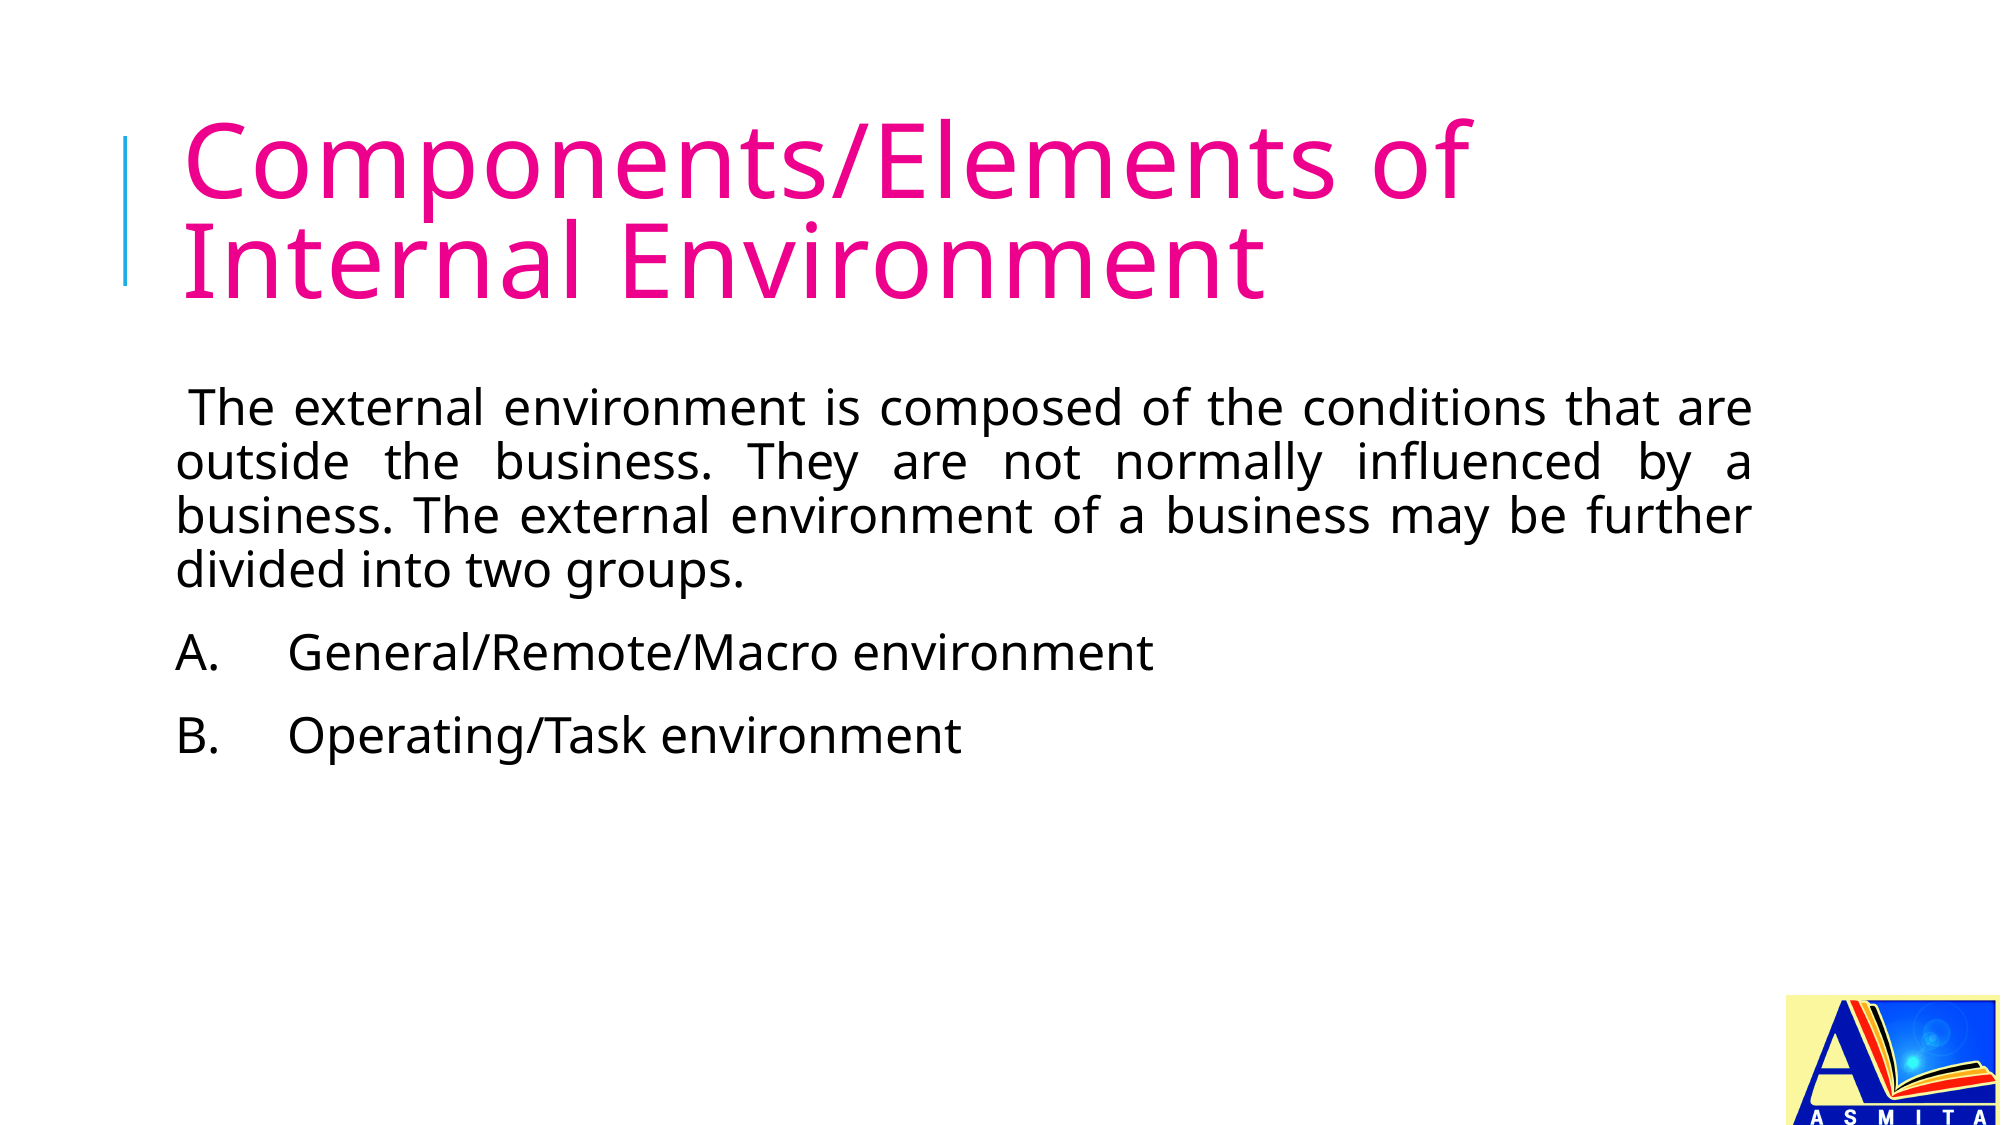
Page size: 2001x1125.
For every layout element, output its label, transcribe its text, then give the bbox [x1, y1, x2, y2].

title Components/Elements of Internal Environment [168, 96, 1763, 342]
list The external environment is composed of the conditions that are outside the business. They are not normally influenced by a business. The external environment of a business may be further divided into two groups. A. General/Remote/Macro environment B. Operating/Task environment [168, 375, 1763, 1035]
picture [1786, 995, 2000, 1125]
